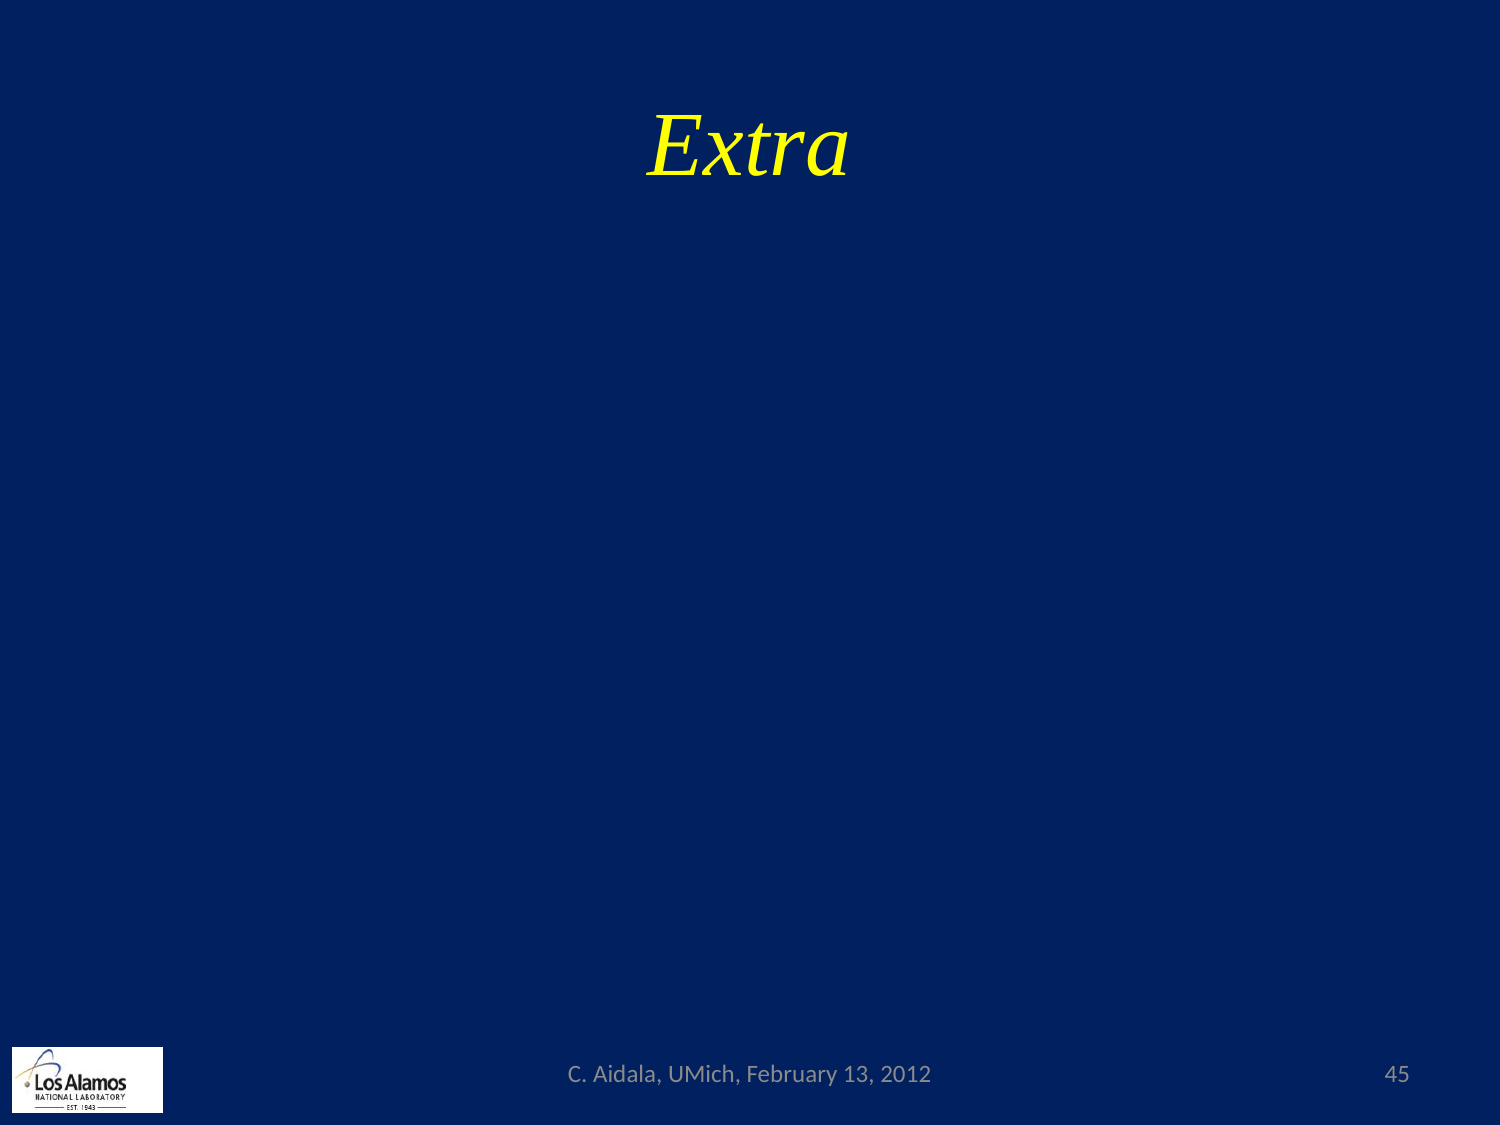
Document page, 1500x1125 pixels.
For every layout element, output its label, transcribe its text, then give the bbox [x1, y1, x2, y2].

picture [12, 1047, 163, 1113]
title Extra [75, 45, 1425, 233]
slide_number 45 [1074, 1042, 1425, 1103]
footer C. Aidala, UMich, February 13, 2012 [512, 1042, 988, 1103]
